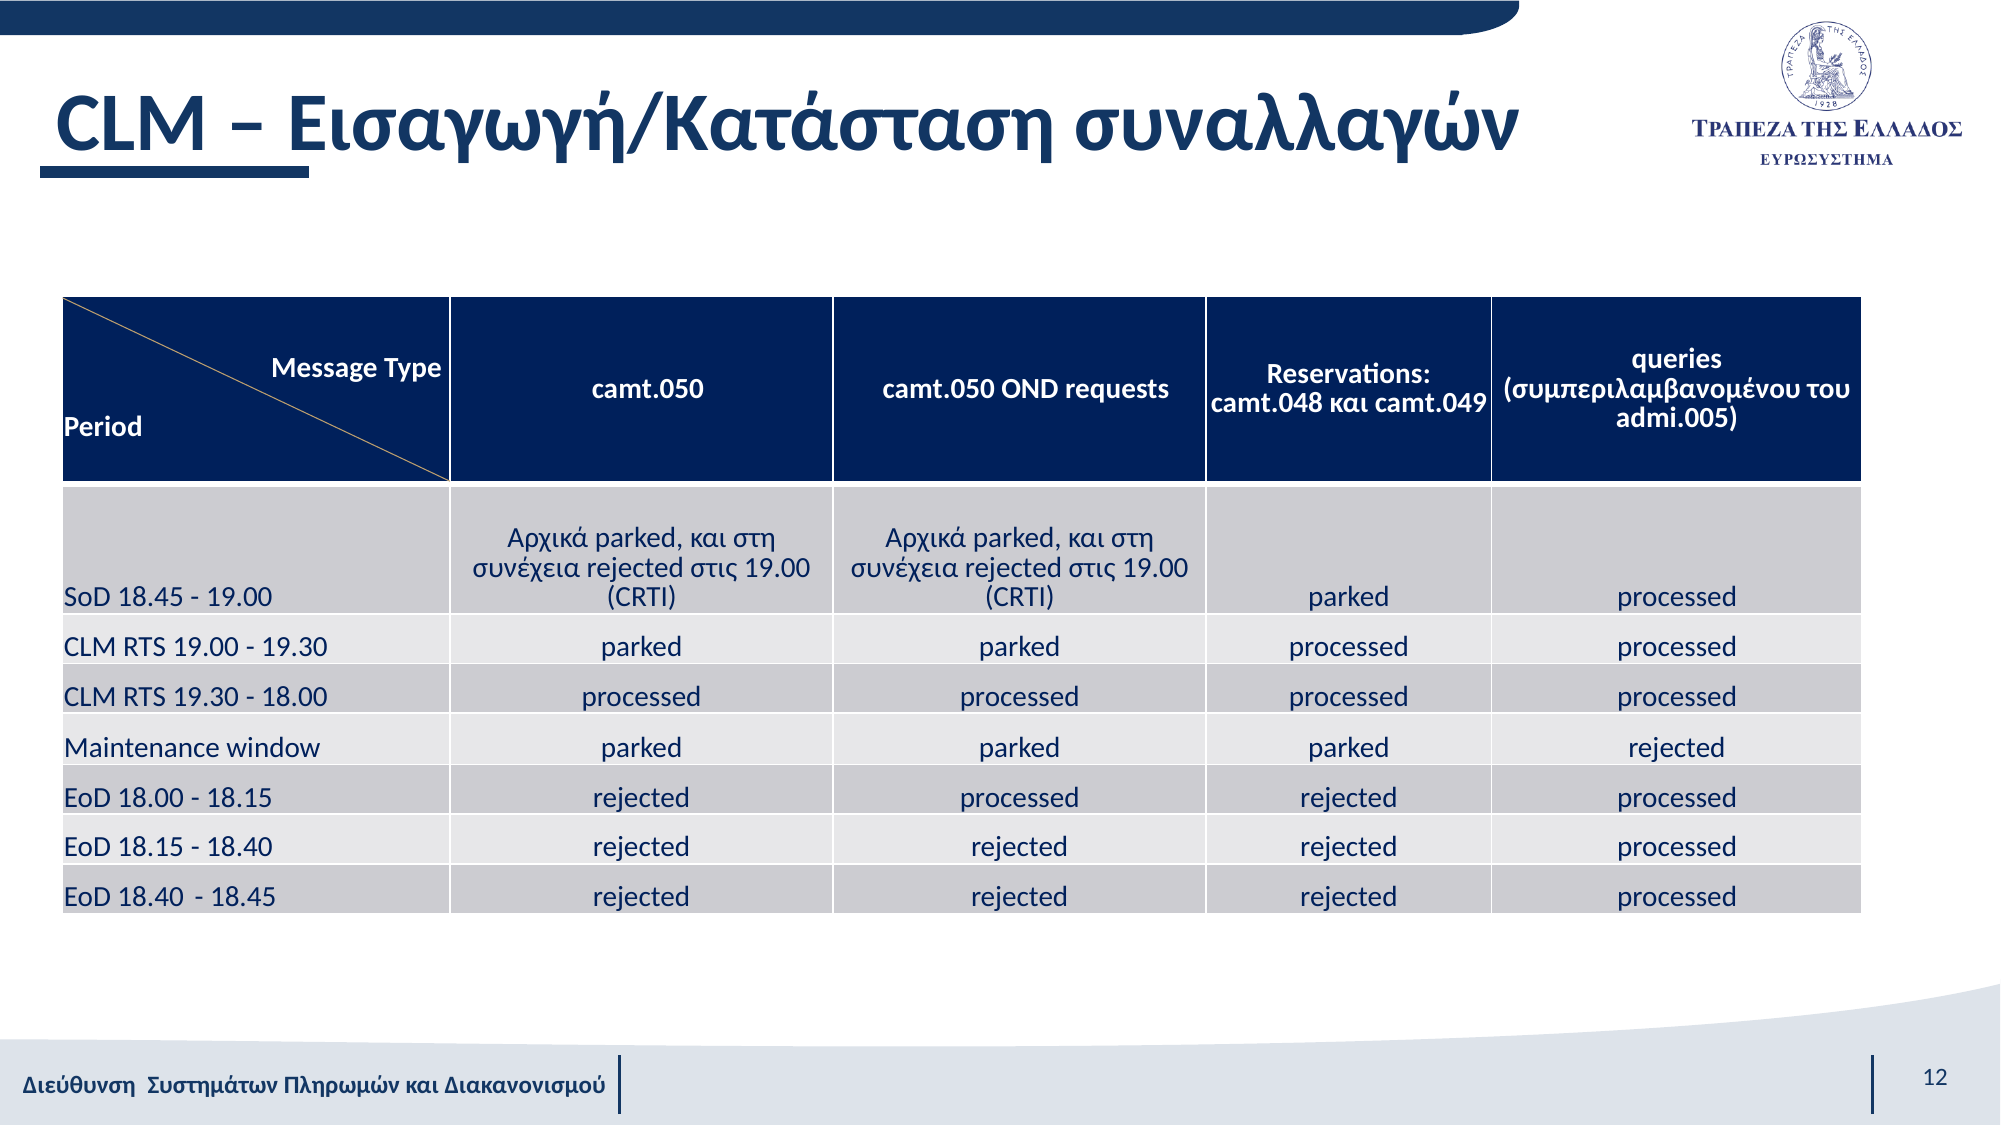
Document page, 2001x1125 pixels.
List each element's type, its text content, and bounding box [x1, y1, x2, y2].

table_cell rejected [451, 765, 832, 813]
table_cell processed [1492, 664, 1861, 712]
table_cell EoD 18.15 - 18.40 [63, 815, 449, 863]
table_cell EoD 18.00 - 18.15 [63, 765, 449, 813]
table_cell rejected [451, 815, 832, 863]
table_cell rejected [834, 865, 1205, 913]
table_cell Αρχικά parked, και στη συνέχεια rejected στις 19.00 (CRTI) [834, 487, 1205, 613]
table_cell processed [1492, 865, 1861, 913]
table_cell processed [1492, 487, 1861, 613]
table_cell parked [834, 714, 1205, 764]
table_cell processed [1492, 615, 1861, 663]
table_cell CLM RTS 19.30 - 18.00 [63, 664, 449, 712]
table_cell rejected [1492, 714, 1861, 764]
table_cell processed [1207, 615, 1491, 663]
table_cell rejected [1207, 815, 1491, 863]
table_cell rejected [1207, 765, 1491, 813]
table_cell parked [1207, 714, 1491, 764]
title CLM – Εισαγωγή/Κατάσταση συναλλαγών [41, 16, 1667, 176]
table_cell processed [451, 664, 832, 712]
table_cell rejected [1207, 865, 1491, 913]
table_cell rejected [834, 815, 1205, 863]
table_cell EoD 18.40 - 18.45 [63, 865, 449, 913]
table_header Reservations: camt.048 και camt.049 [1207, 297, 1491, 481]
table_header camt.050 [451, 297, 832, 481]
table_cell processed [1492, 765, 1861, 813]
slide_number 12 [1886, 1045, 1963, 1106]
table_cell parked [451, 615, 832, 663]
table_cell parked [451, 714, 832, 764]
table_cell parked [834, 615, 1205, 663]
table_cell rejected [451, 865, 832, 913]
table_cell processed [834, 765, 1205, 813]
table_header queries (συμπεριλαμβανομένου του admi.005) [1492, 297, 1861, 481]
table_cell Maintenance window [63, 714, 449, 764]
table_cell processed [834, 664, 1205, 712]
table_cell SoD 18.45 - 19.00 [63, 487, 449, 613]
table_cell parked [1207, 487, 1491, 613]
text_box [62, 297, 450, 482]
table_cell processed [1492, 815, 1861, 863]
table_header camt.050 OND requests [834, 297, 1205, 481]
table_cell Αρχικά parked, και στη συνέχεια rejected στις 19.00 (CRTI) [451, 487, 832, 613]
picture [1684, 17, 1969, 170]
table_cell processed [1207, 664, 1491, 712]
table_cell CLM RTS 19.00 - 19.30 [63, 615, 449, 663]
footer Διεύθυνση Συστημάτων Πληρωμών και Διακανονισμού [8, 1049, 1867, 1117]
